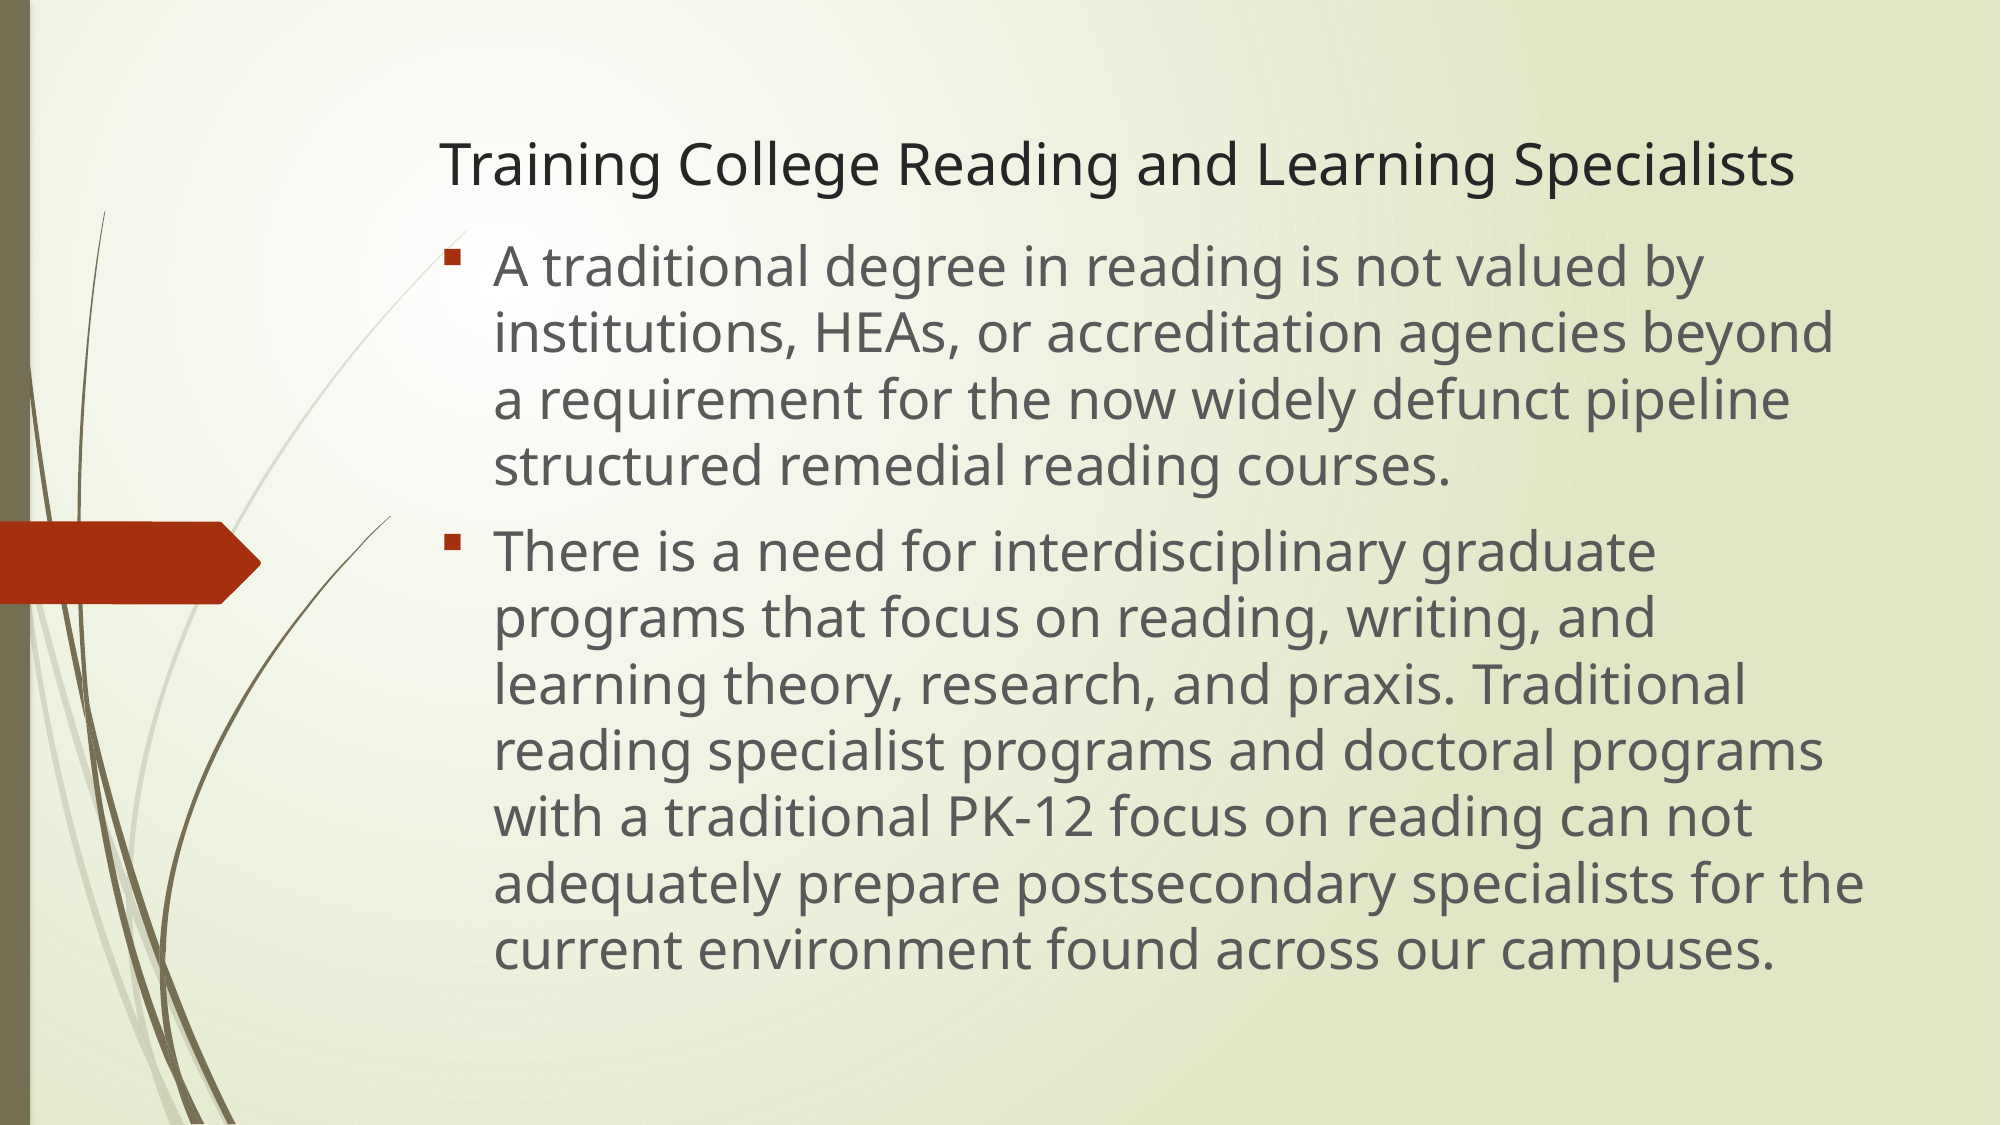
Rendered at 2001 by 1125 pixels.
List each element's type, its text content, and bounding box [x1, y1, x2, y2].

list A traditional degree in reading is not valued by institutions, HEAs, or accreditation agencies beyond a requirement for the now widely defunct pipeline structured remedial reading courses. There is a need for interdisciplinary graduate programs that focus on reading, writing, and learning theory, research, and praxis. Traditional reading specialist programs and doctoral programs with a traditional PK-12 focus on reading can not adequately prepare postsecondary specialists for the current environment found across our campuses. [424, 223, 1888, 1028]
title Training College Reading and Learning Specialists [424, 99, 1888, 223]
